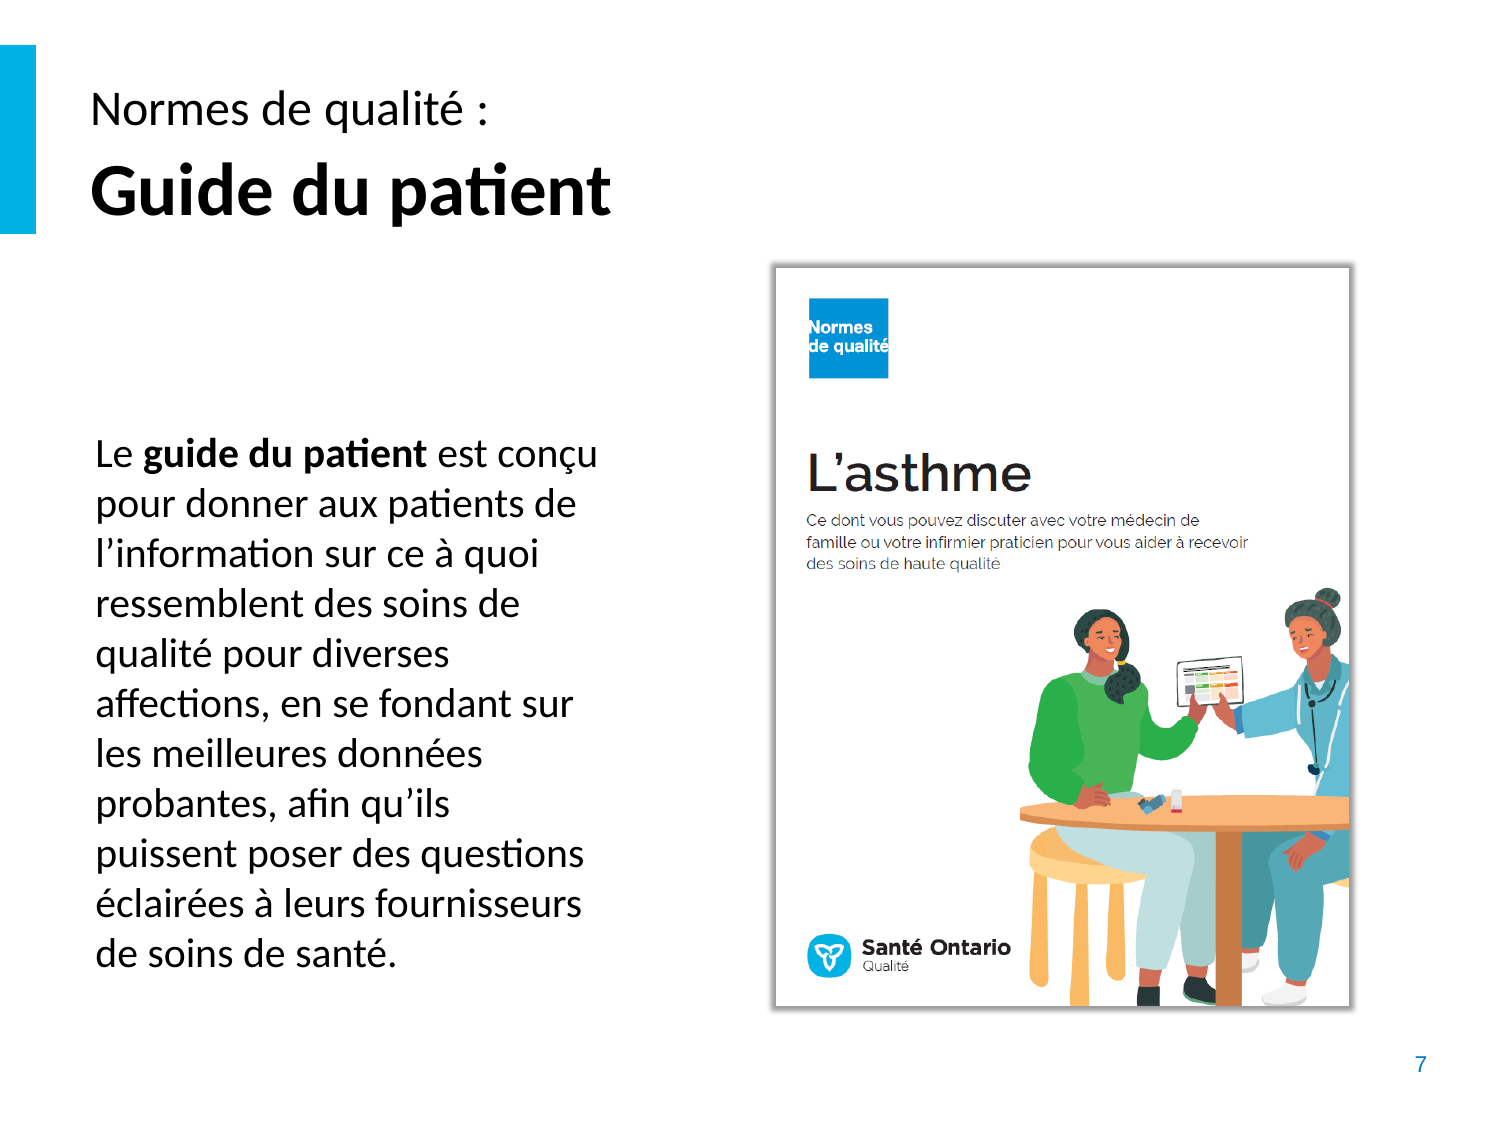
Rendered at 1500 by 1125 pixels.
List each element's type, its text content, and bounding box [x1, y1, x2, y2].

title Normes de qualité : Guide du patient [75, 45, 1428, 237]
list Le guide du patient est conçu pour donner aux patients de l’information sur ce à quoi ressemblent des soins de qualité pour diverses affections, en se fondant sur les meilleures données probantes, afin qu’ils puissent poser des questions éclairées à leurs fournisseurs de soins de santé. [77, 418, 615, 943]
picture [776, 268, 1349, 1006]
